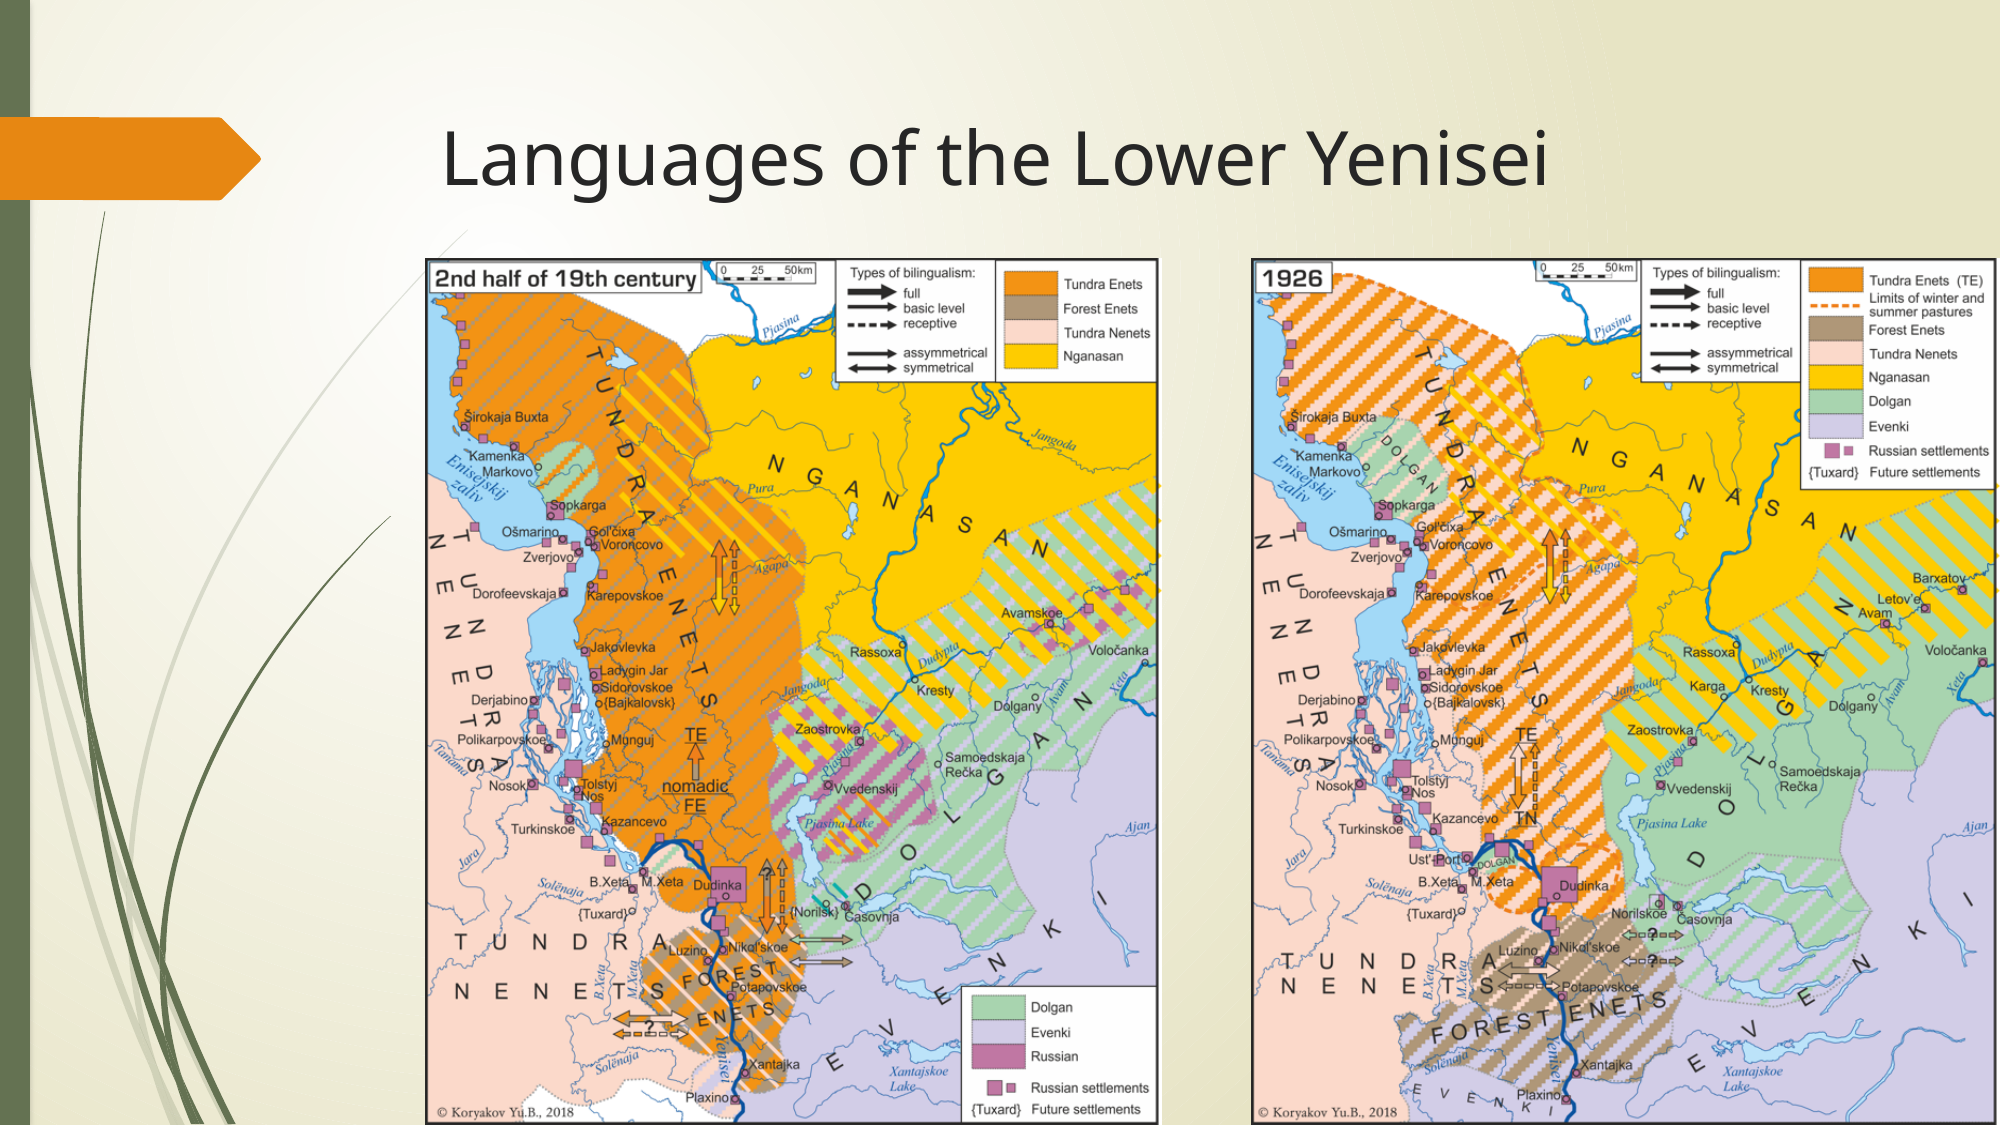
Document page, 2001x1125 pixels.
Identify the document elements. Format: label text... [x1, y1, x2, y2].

title Languages of the Lower Yenisei [425, 102, 1957, 313]
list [1251, 258, 2000, 1125]
picture [425, 258, 1162, 1125]
